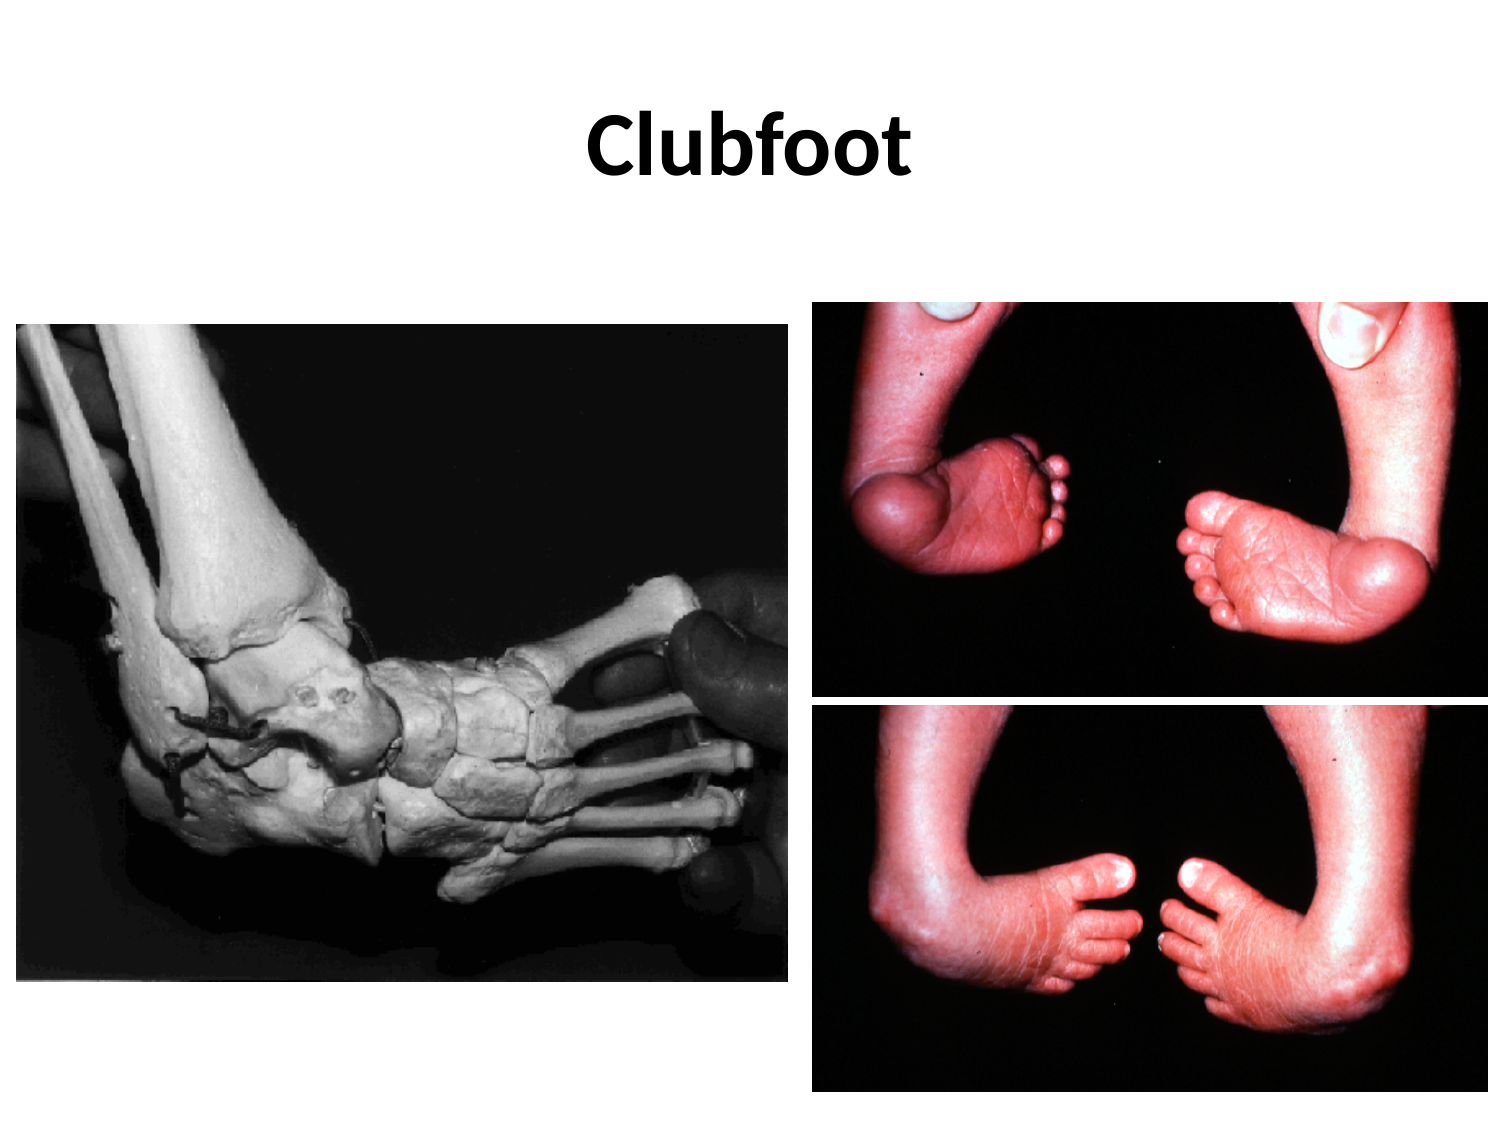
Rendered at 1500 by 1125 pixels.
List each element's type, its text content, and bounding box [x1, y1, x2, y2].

picture [812, 705, 1488, 1092]
title Clubfoot [75, 45, 1425, 233]
picture [812, 301, 1488, 698]
picture [16, 324, 788, 982]
